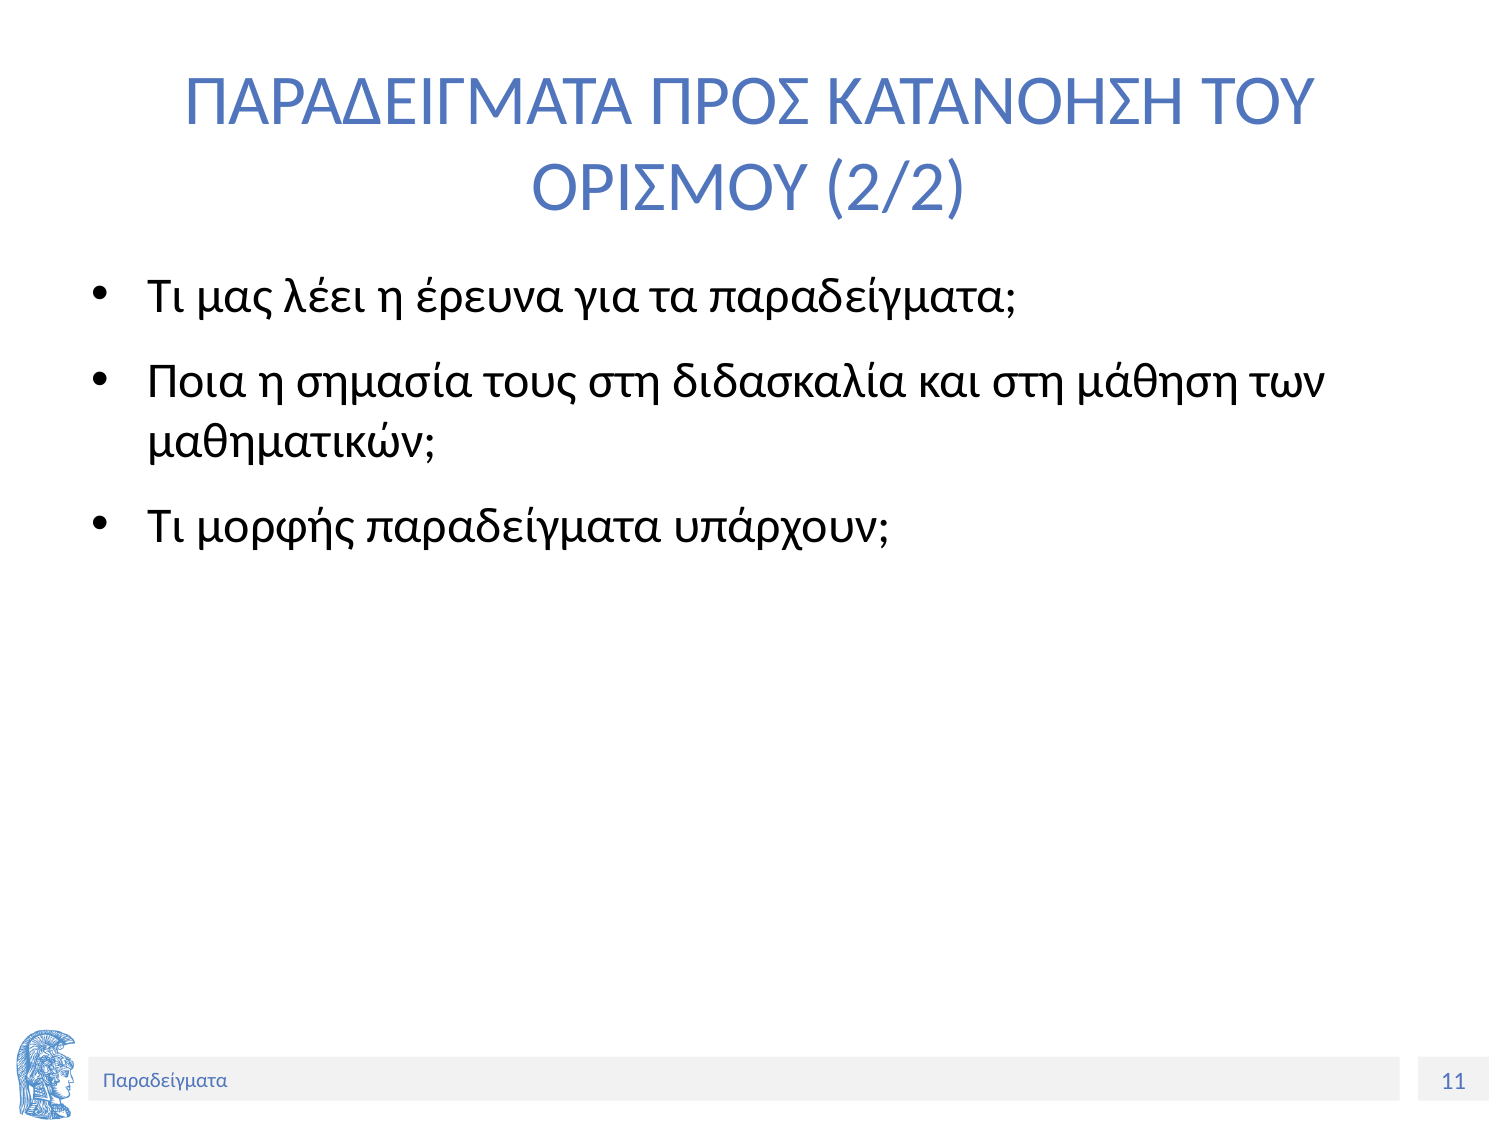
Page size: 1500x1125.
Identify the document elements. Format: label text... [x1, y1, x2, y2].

list Τι μας λέει η έρευνα για τα παραδείγματα; Ποια η σημασία τους στη διδασκαλία και στη μάθηση των μαθηματικών; Τι μορφής παραδείγματα υπάρχουν; [76, 255, 1427, 998]
title ΠΑΡΑΔΕΙΓΜΑΤΑ ΠΡΟΣ ΚΑΤΑΝΟΗΣΗ ΤΟΥ ΟΡΙΣΜΟΥ (2/2) [75, 45, 1425, 233]
picture [9, 1026, 81, 1120]
